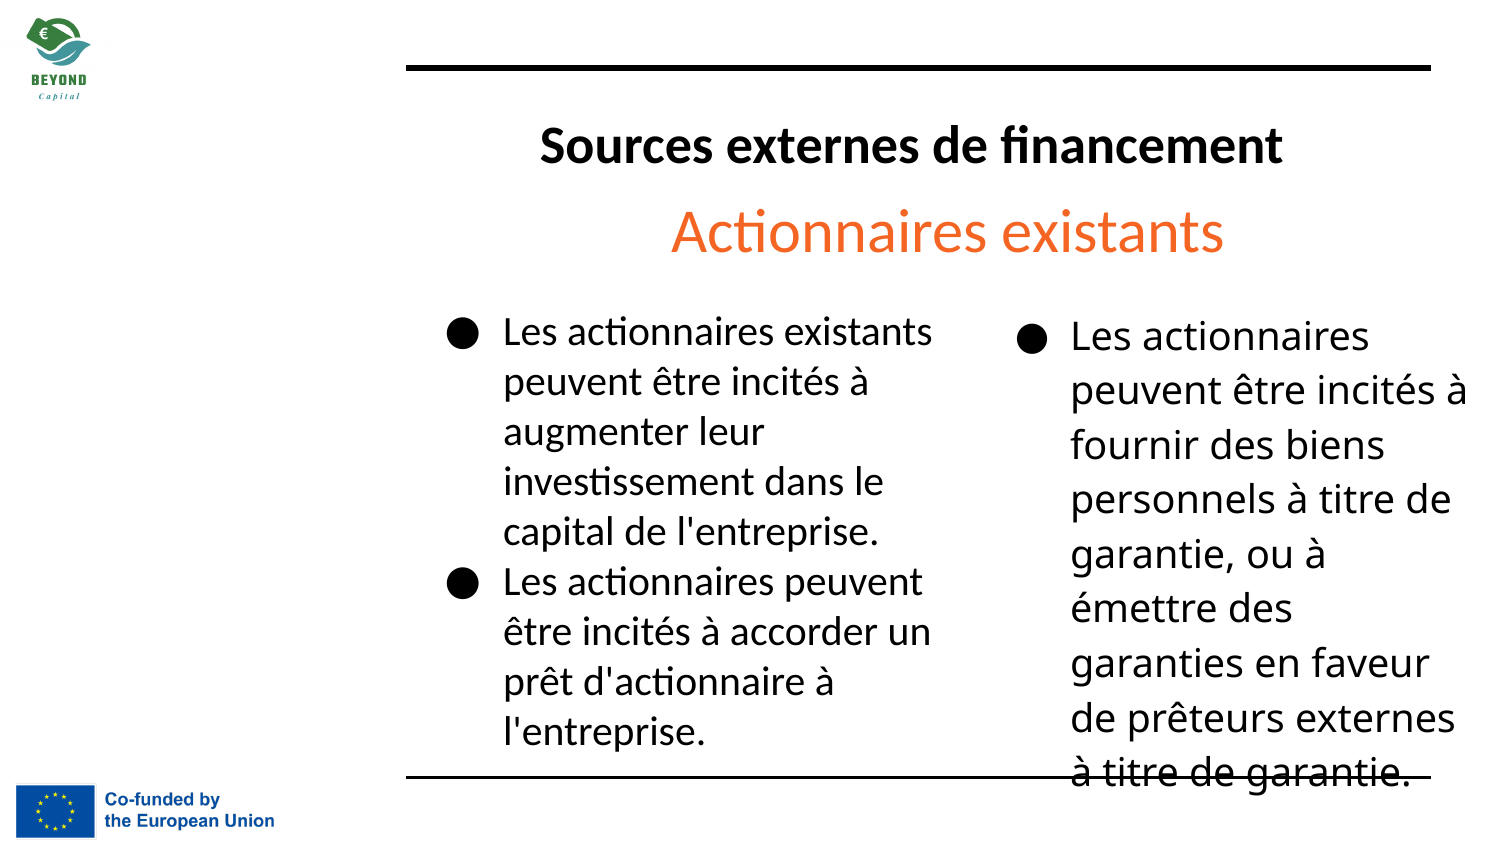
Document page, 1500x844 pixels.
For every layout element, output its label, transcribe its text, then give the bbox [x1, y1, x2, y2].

list Actionnaires existants [466, 175, 1431, 287]
picture [0, 0, 119, 112]
picture [15, 781, 294, 842]
list Les actionnaires existants peuvent être incités à augmenter leur investissement dans le capital de l'entreprise. Les actionnaires peuvent être incités à accorder un prêt d'actionnaire à l'entreprise. [413, 288, 980, 756]
list Les actionnaires peuvent être incités à fournir des biens personnels à titre de garantie, ou à émettre des garanties en faveur de prêteurs externes à titre de garantie. [979, 288, 1484, 745]
title Sources externes de financement [393, 94, 1431, 199]
